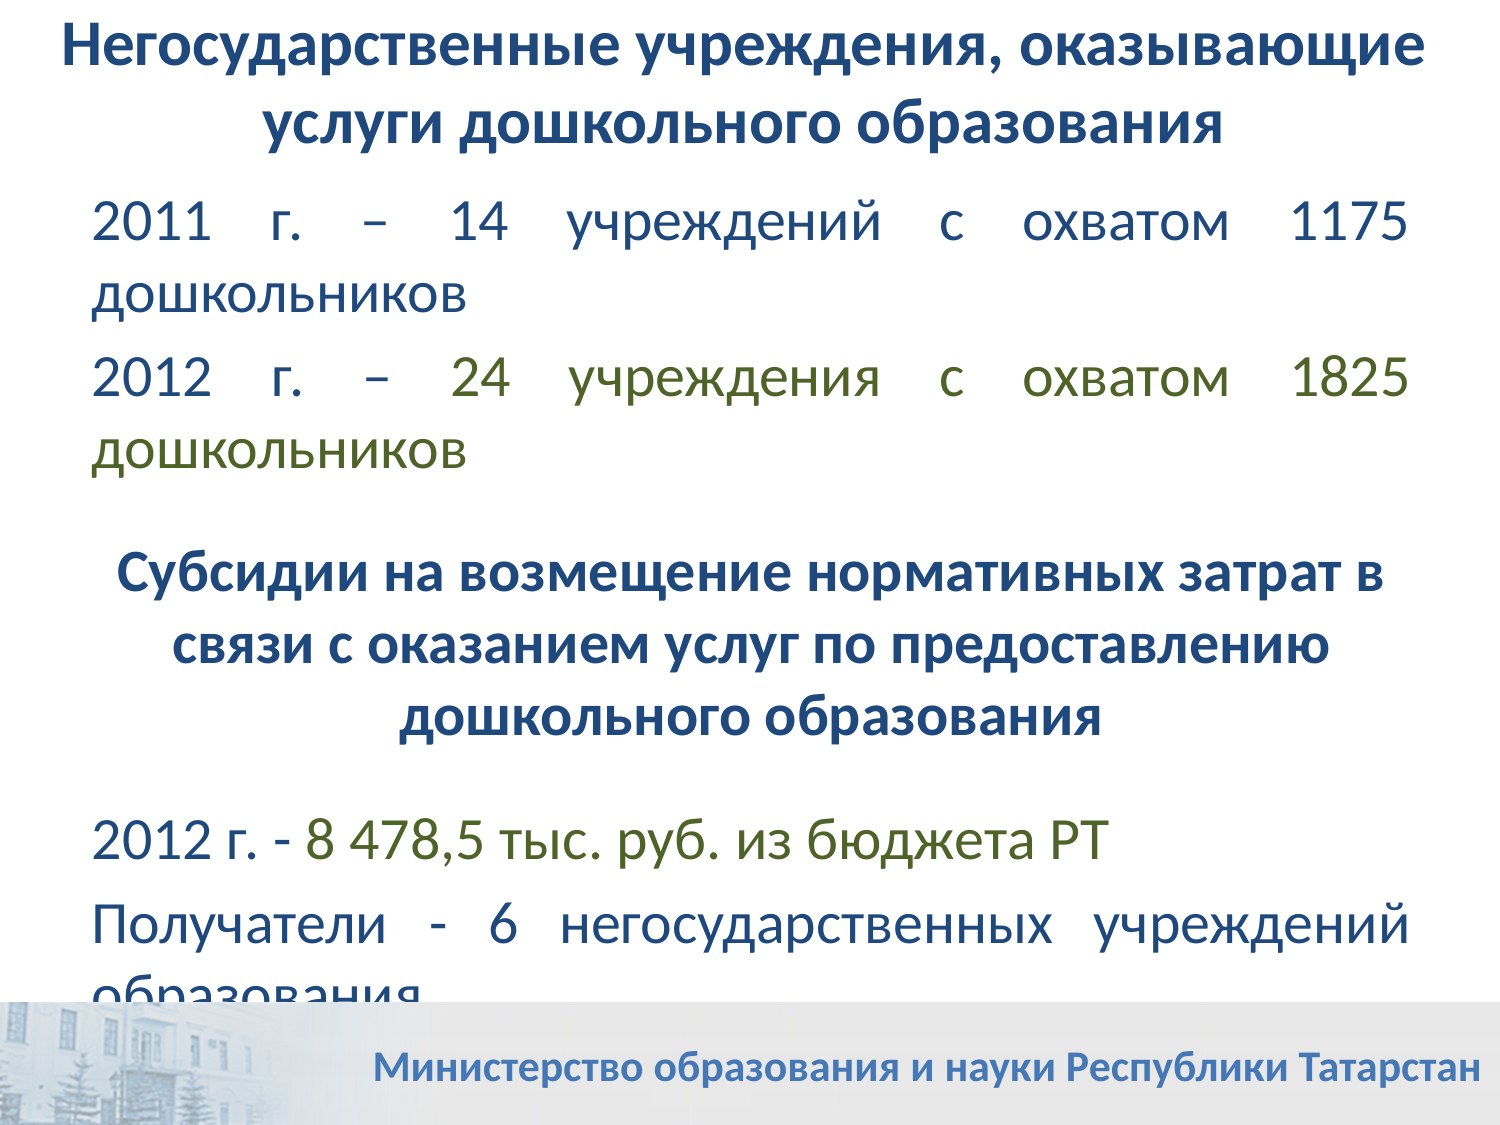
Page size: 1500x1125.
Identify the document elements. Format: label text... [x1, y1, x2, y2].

title Негосударственные учреждения, оказывающие услуги дошкольного образования [29, 0, 1459, 173]
list 2011 г. – 14 учреждений с охватом 1175 дошкольников 2012 г. – 24 учреждения с охватом 1825 дошкольников Субсидии на возмещение нормативных затрат в связи с оказанием услуг по предоставлению дошкольного образования 2012 г. - 8 478,5 тыс. руб. из бюджета РТ Получатели - 6 негосударственных учреждений образования [76, 172, 1427, 1001]
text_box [0, 1002, 1500, 1125]
